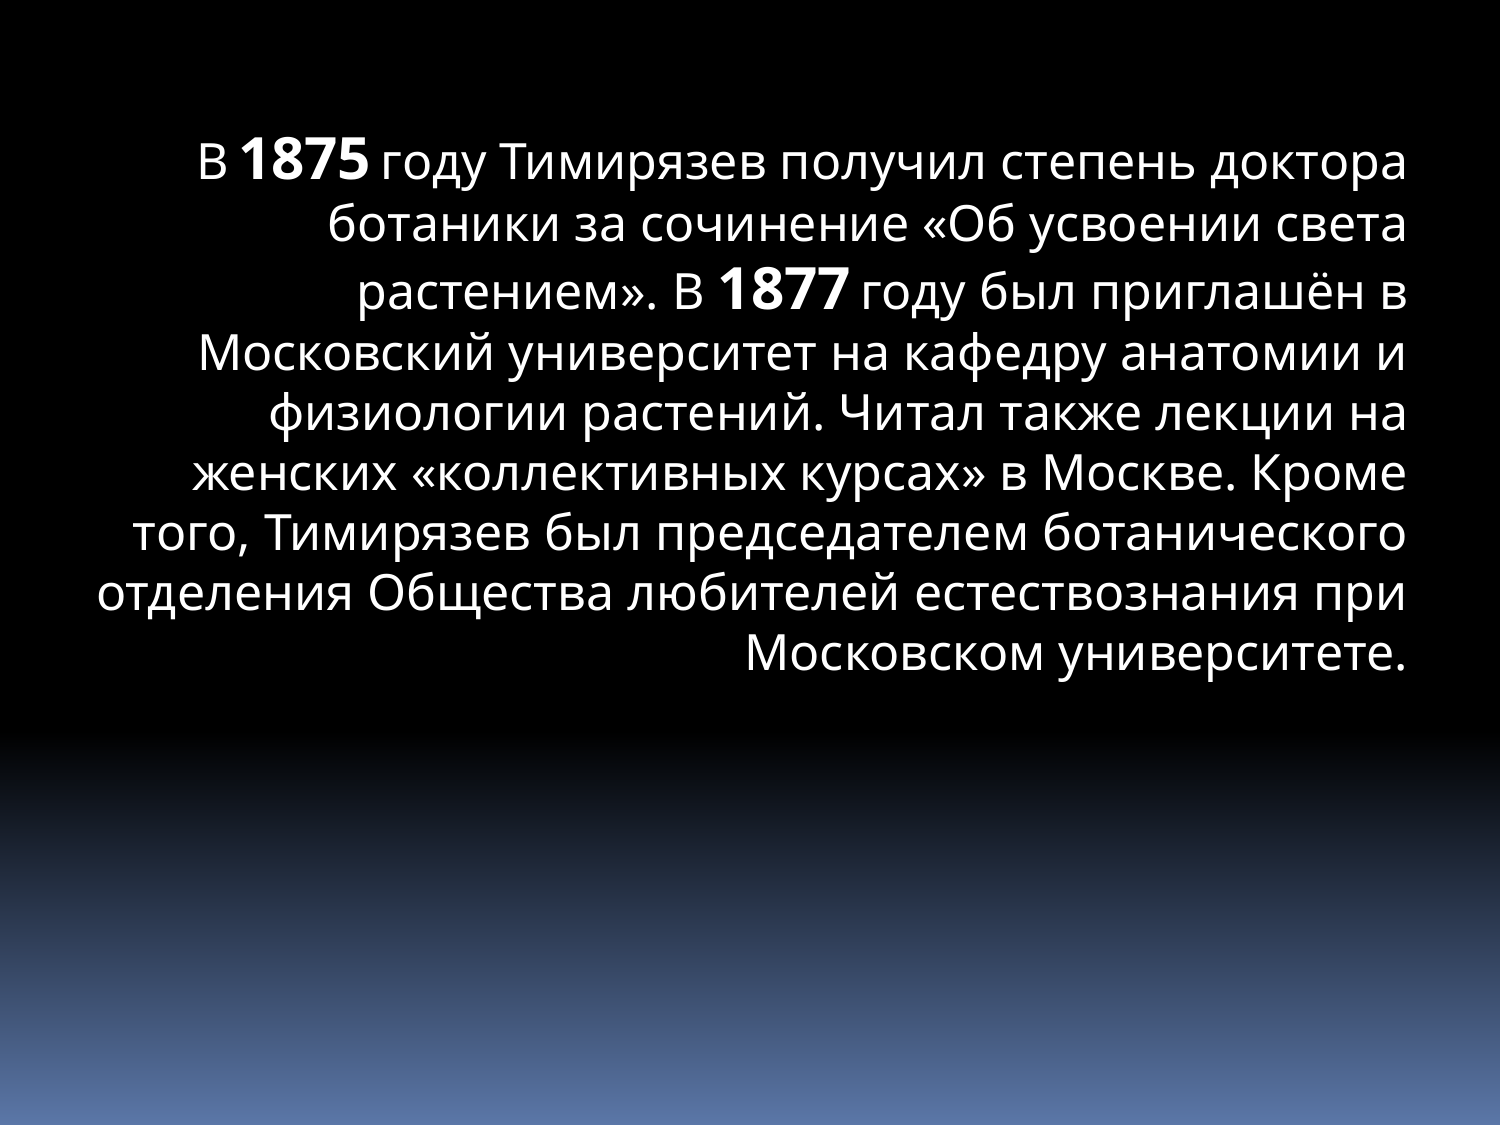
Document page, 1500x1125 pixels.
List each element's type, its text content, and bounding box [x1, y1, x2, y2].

text_box В 1875 году Тимирязев получил степень доктора ботаники за сочинение «Об усвоении света растением». В 1877 году был приглашён в Московский университет на кафедру анатомии и физиологии растений. Читал также лекции на женских «коллективных курсах» в Москве. Кроме того, Тимирязев был председателем ботанического отделения Общества любителей естествознания при Московском университете. [76, 113, 1424, 689]
